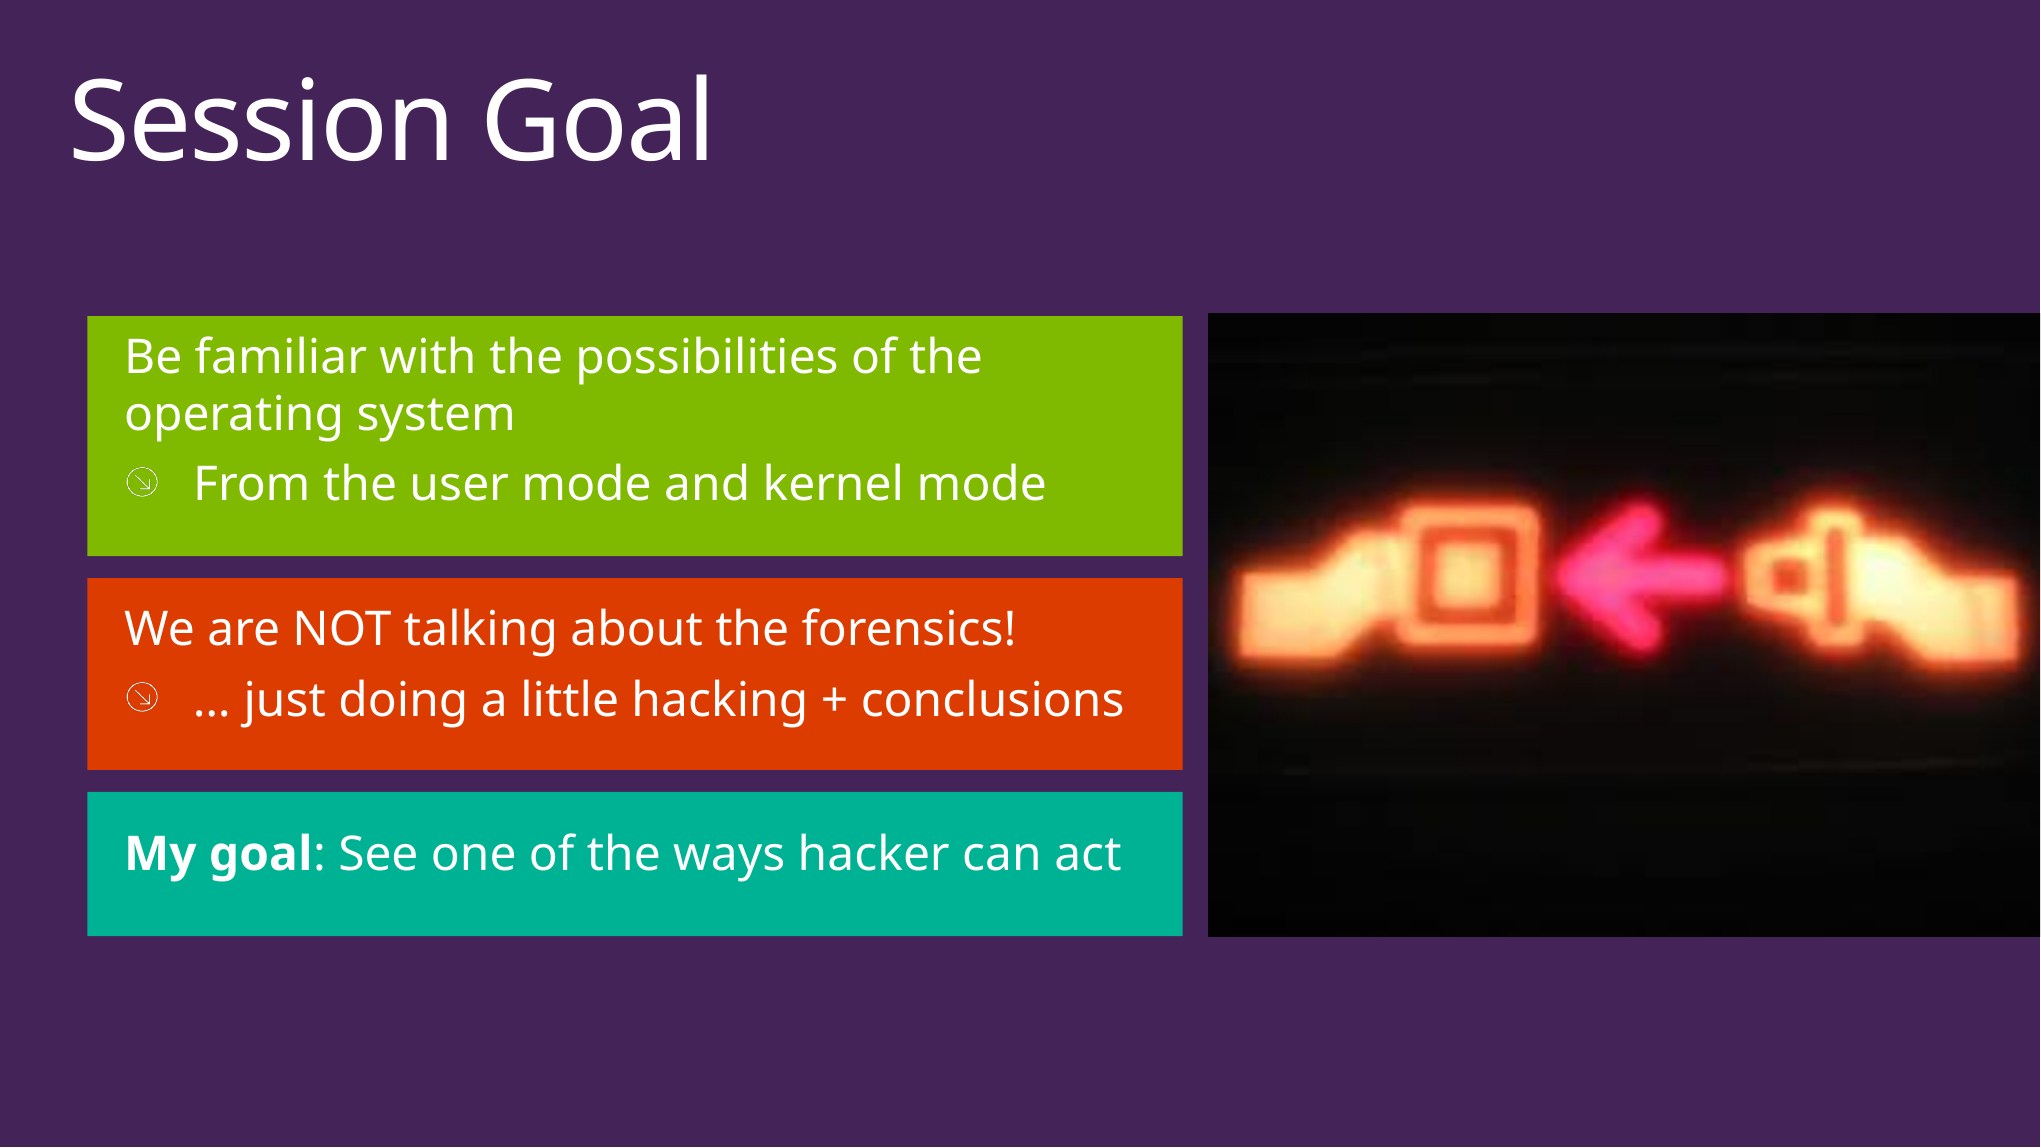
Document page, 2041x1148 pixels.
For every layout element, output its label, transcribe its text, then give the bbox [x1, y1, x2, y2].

title Session Goal [45, 48, 1996, 199]
picture [1208, 313, 2041, 937]
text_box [87, 315, 1183, 557]
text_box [87, 577, 1183, 771]
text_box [87, 791, 1183, 937]
